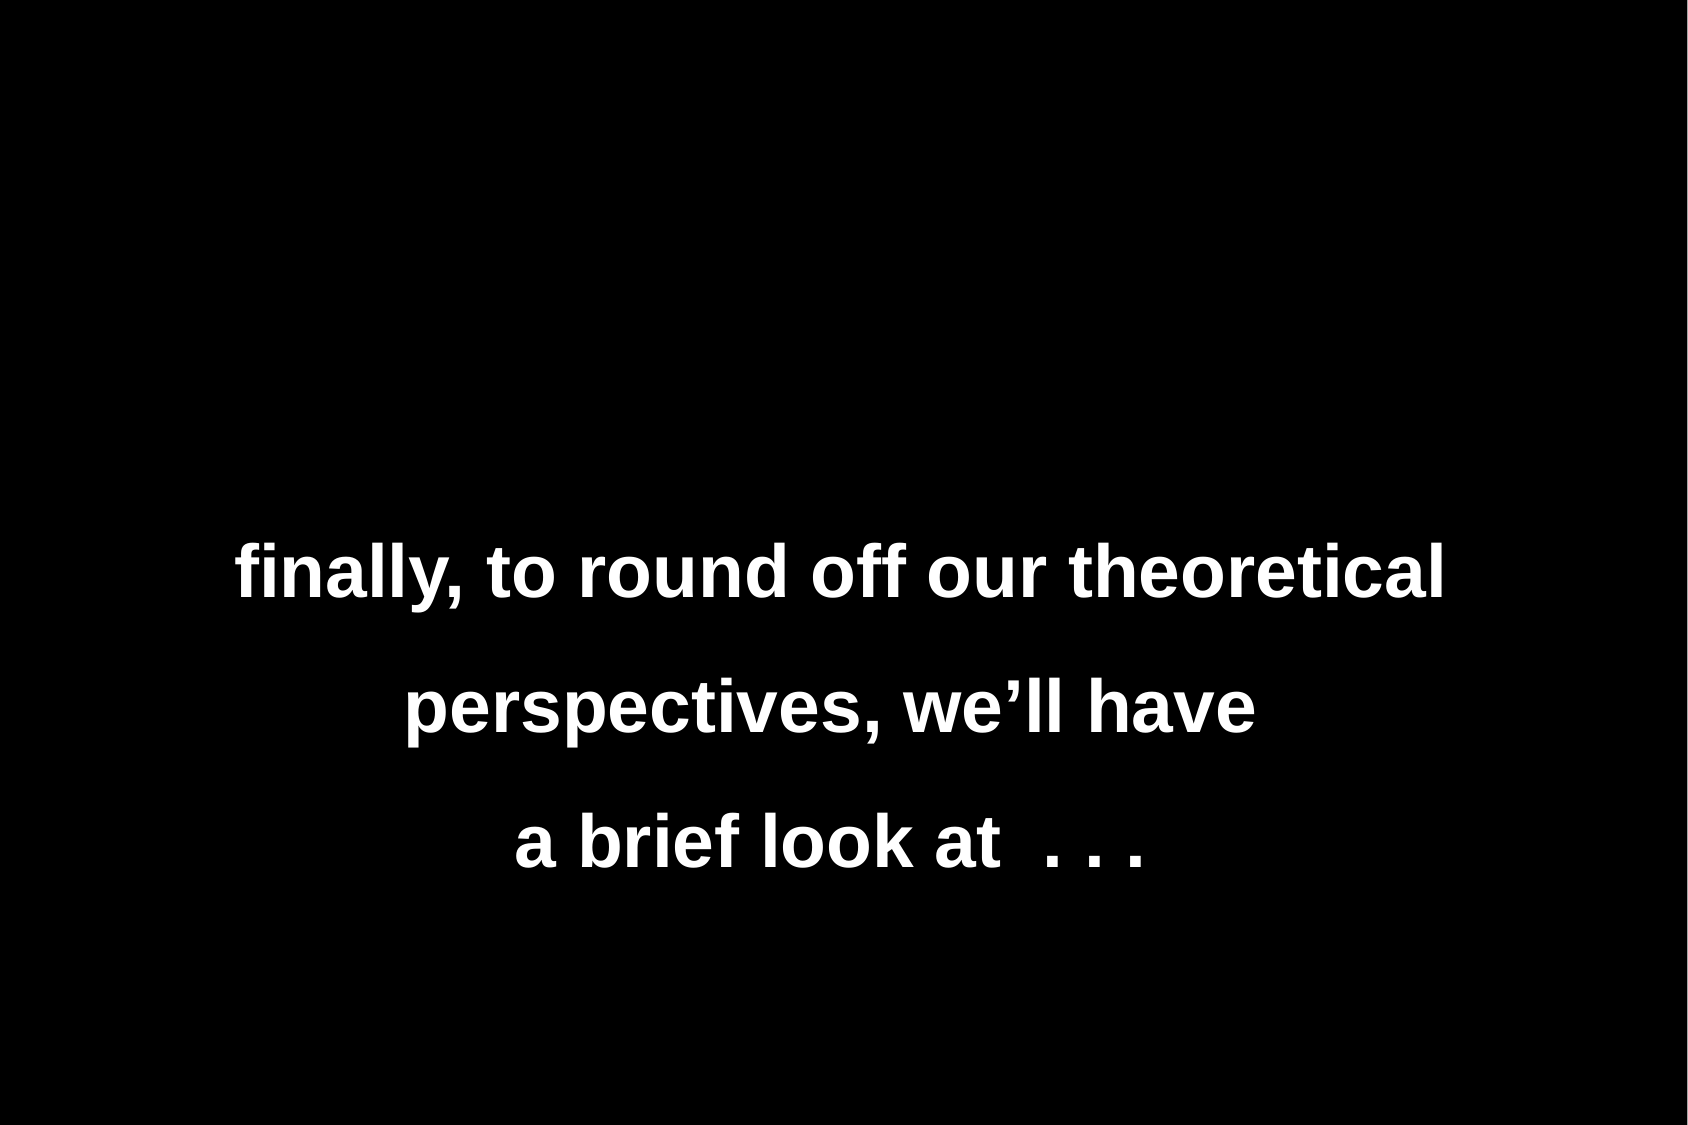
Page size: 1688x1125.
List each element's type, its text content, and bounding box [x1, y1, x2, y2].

text_box finally, to round off our theoretical perspectives, we’ll have a brief look at . . . [203, 470, 1479, 890]
